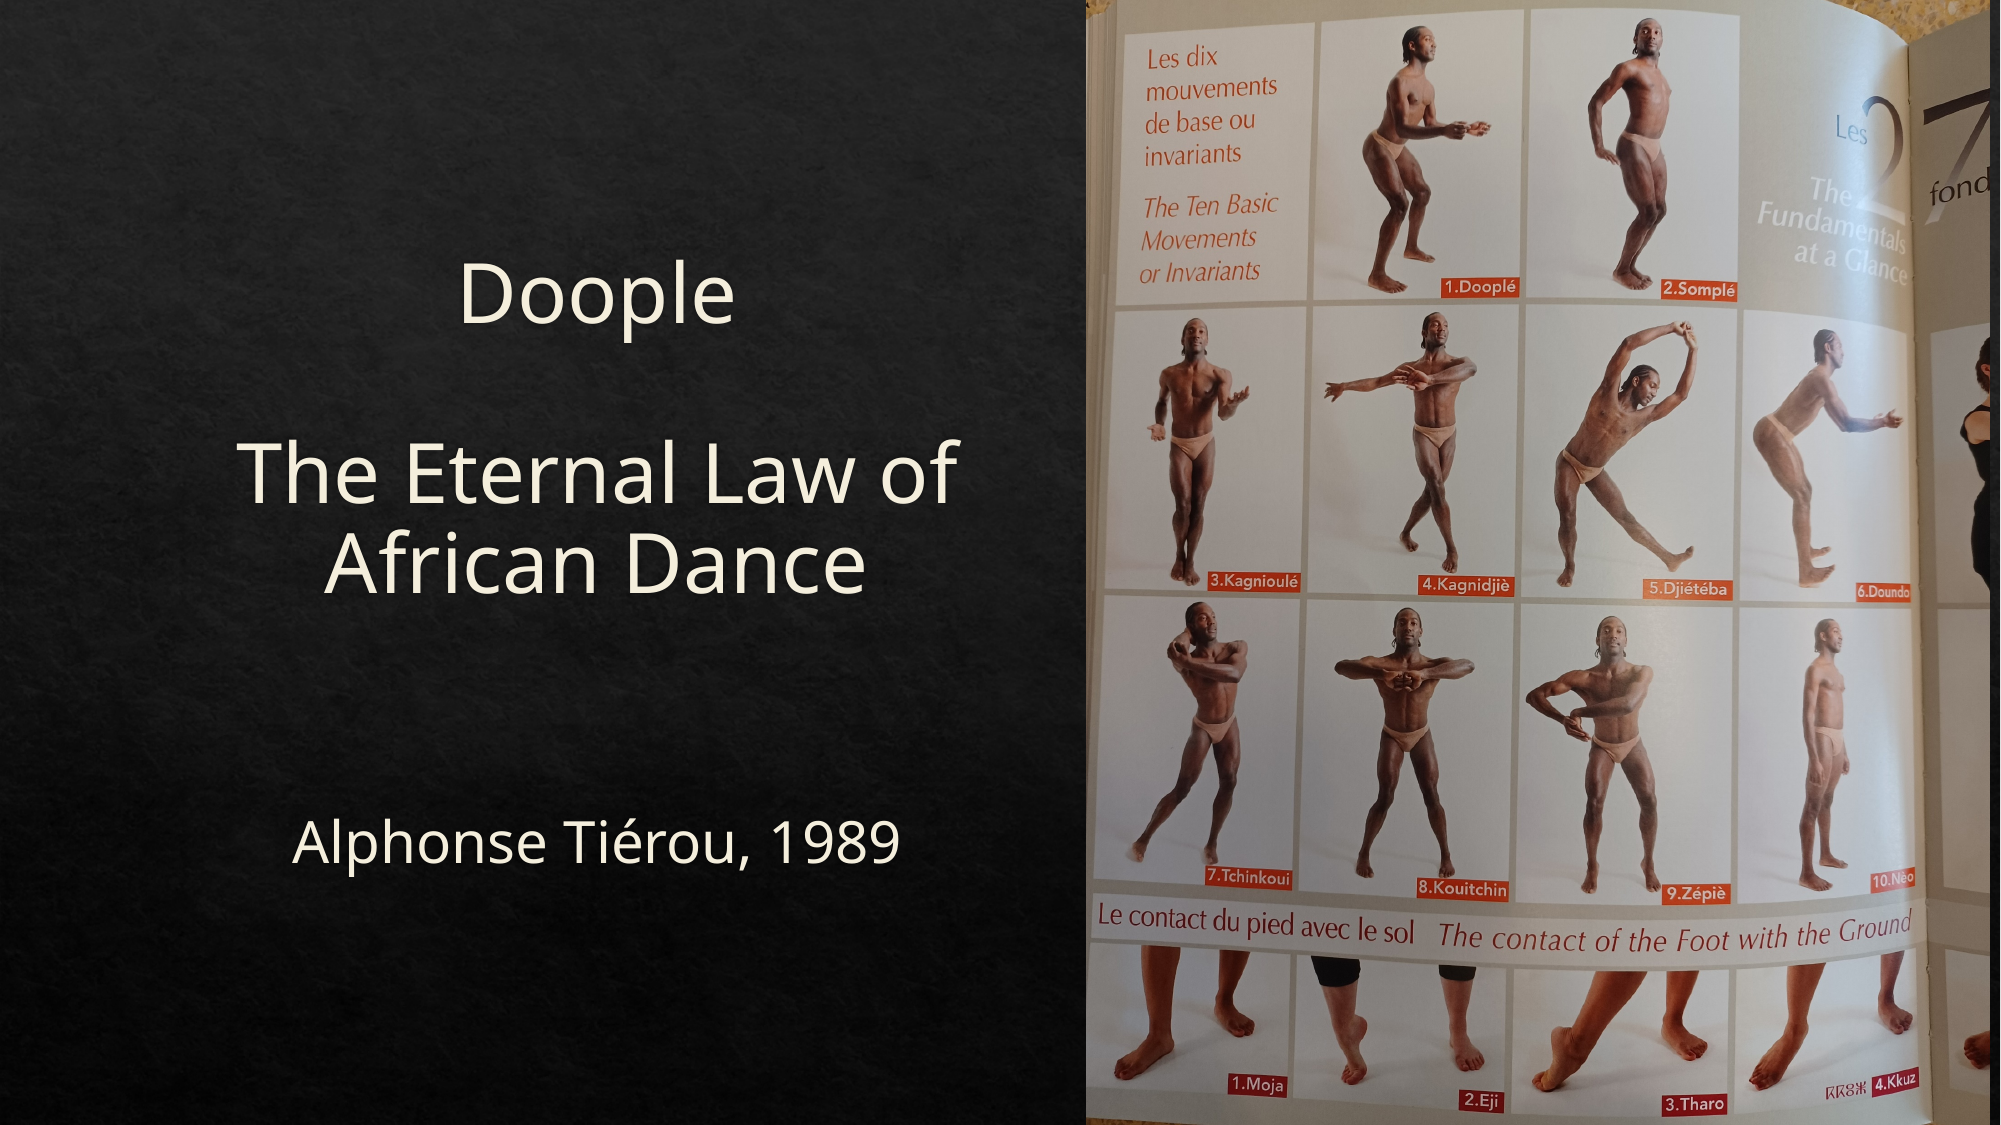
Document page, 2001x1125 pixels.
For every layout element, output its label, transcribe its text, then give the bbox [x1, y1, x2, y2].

title Doople The Eternal Law of African Dance [128, 343, 1066, 619]
picture [1085, 0, 1990, 1125]
list Alphonse Tiérou, 1989 [220, 790, 974, 954]
